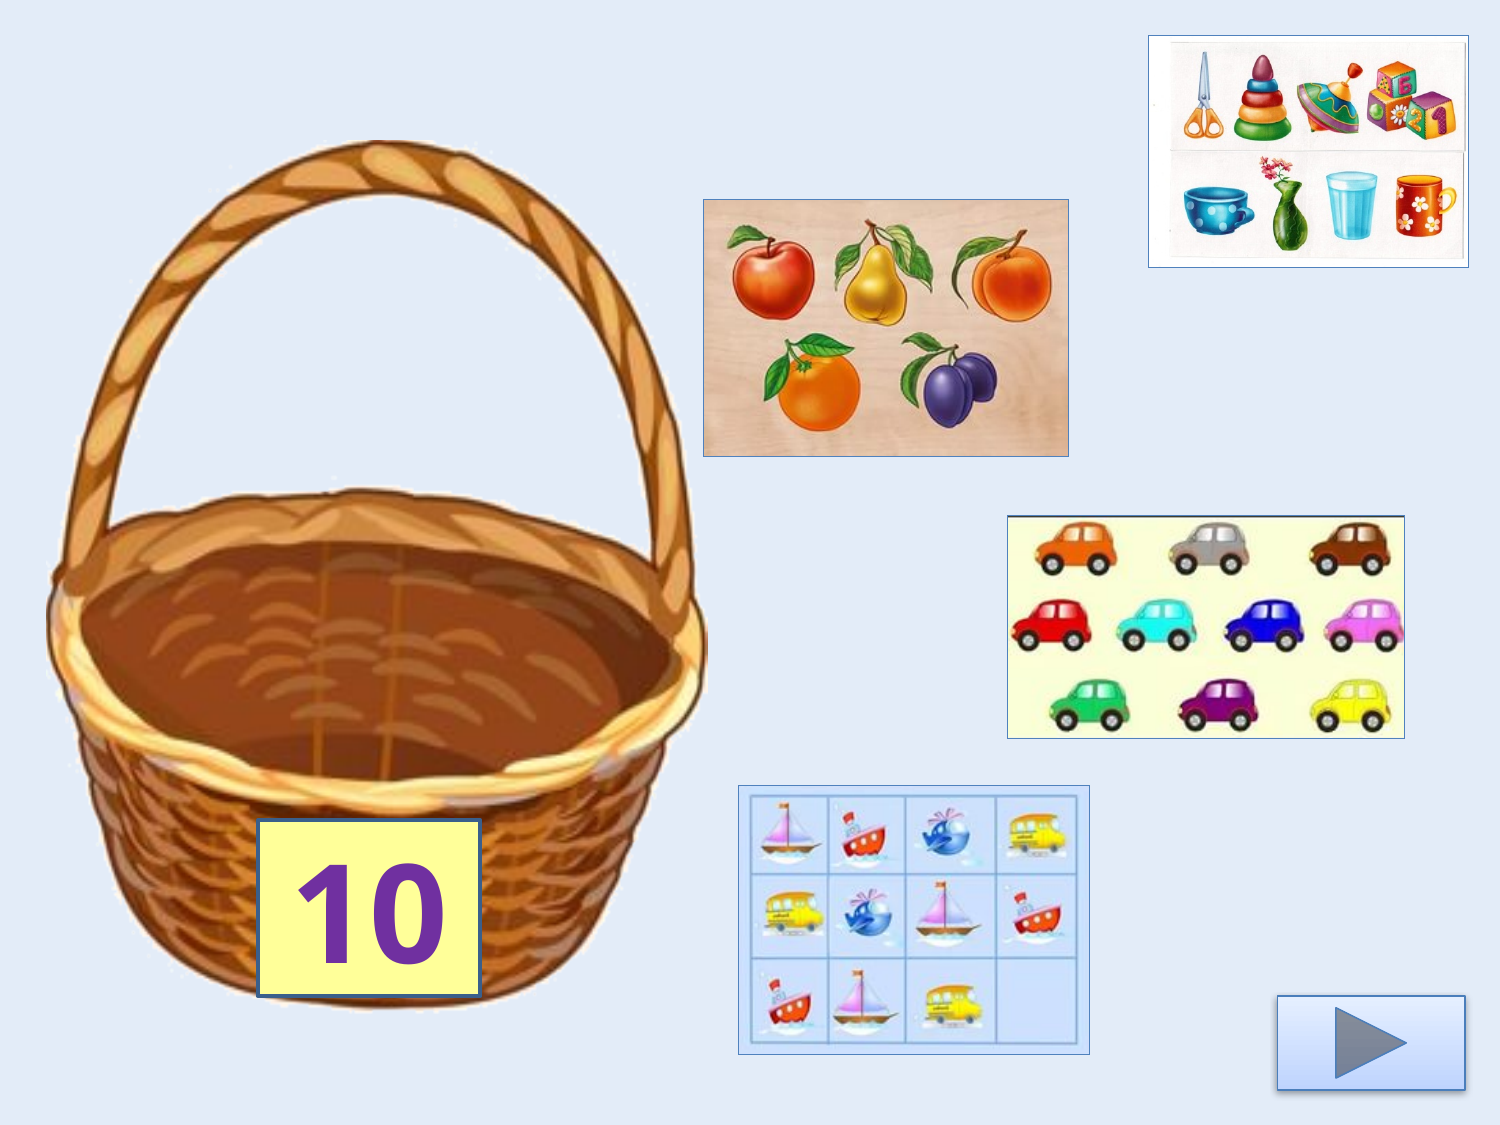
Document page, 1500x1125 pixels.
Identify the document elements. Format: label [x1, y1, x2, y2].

text_box [1277, 995, 1466, 1091]
picture [738, 784, 1091, 1055]
picture [1148, 34, 1469, 268]
picture [1007, 515, 1405, 739]
picture [46, 140, 1069, 1020]
